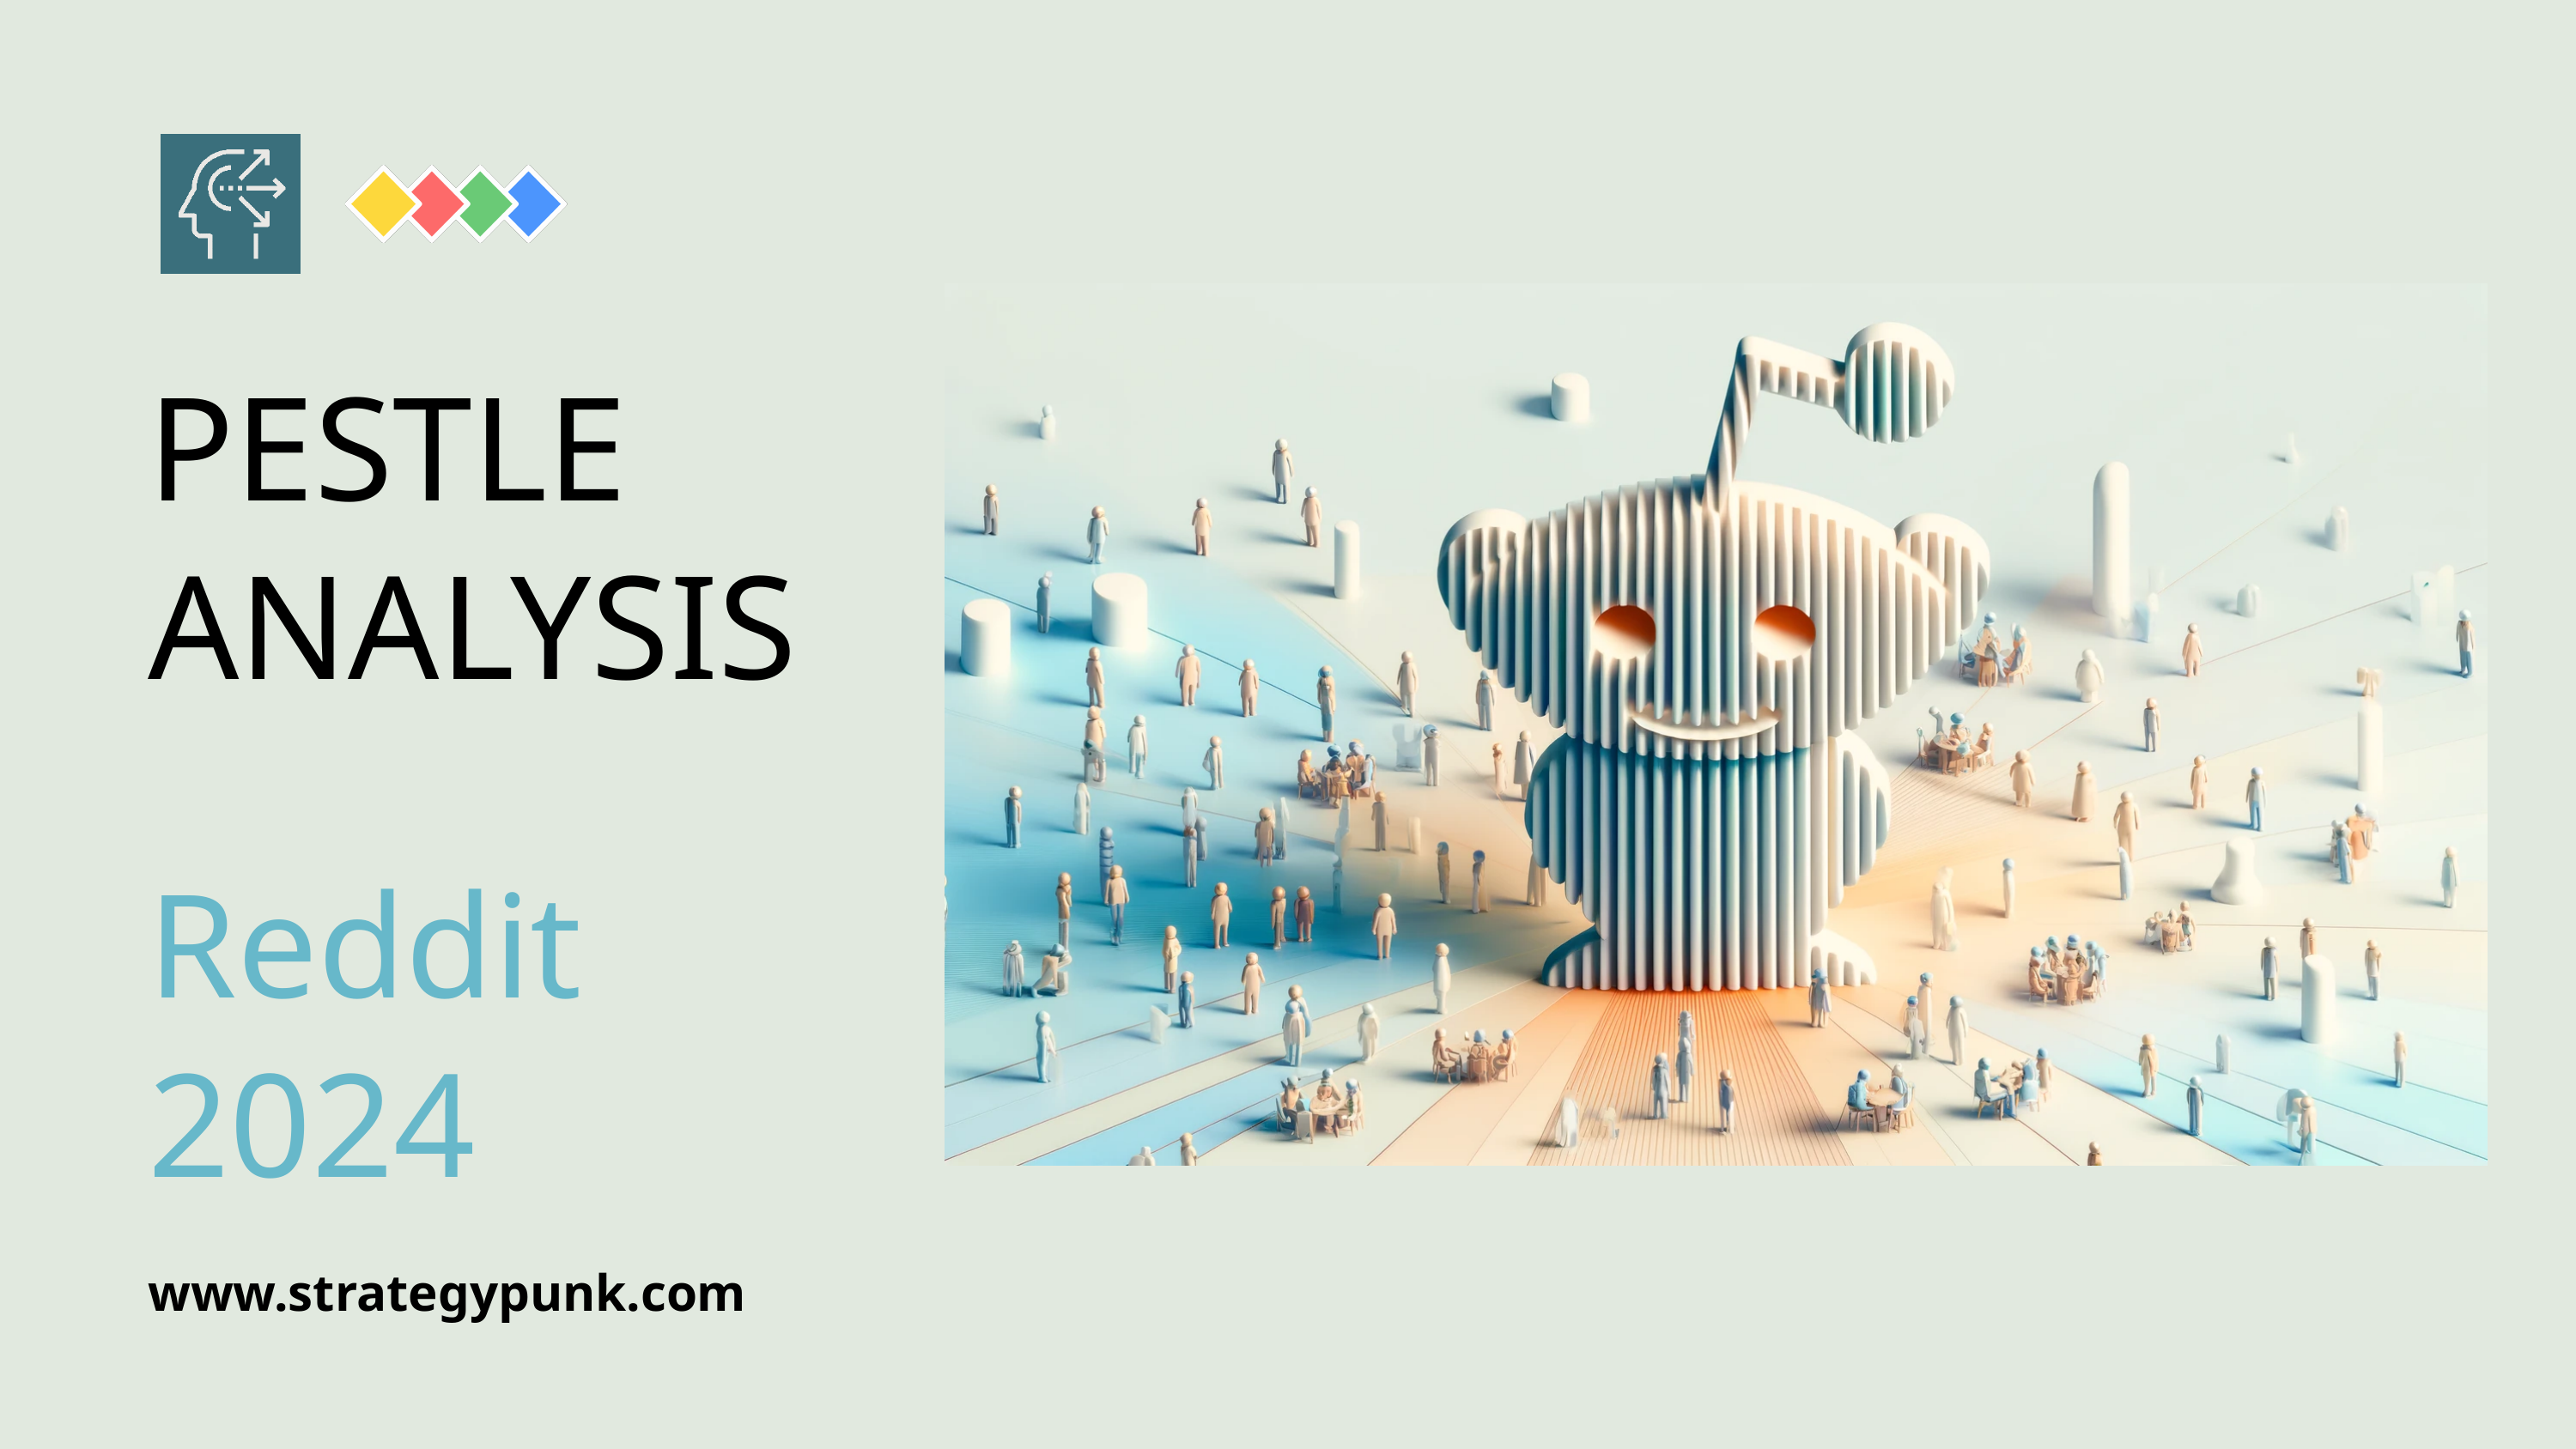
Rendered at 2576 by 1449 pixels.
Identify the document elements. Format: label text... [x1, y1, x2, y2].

text_box www.strategypunk.com [148, 1278, 926, 1322]
picture [944, 283, 2488, 1166]
text_box [344, 165, 568, 243]
text_box PESTLE ANALYSIS Reddit 2024 [148, 350, 1321, 1206]
picture [161, 133, 301, 274]
